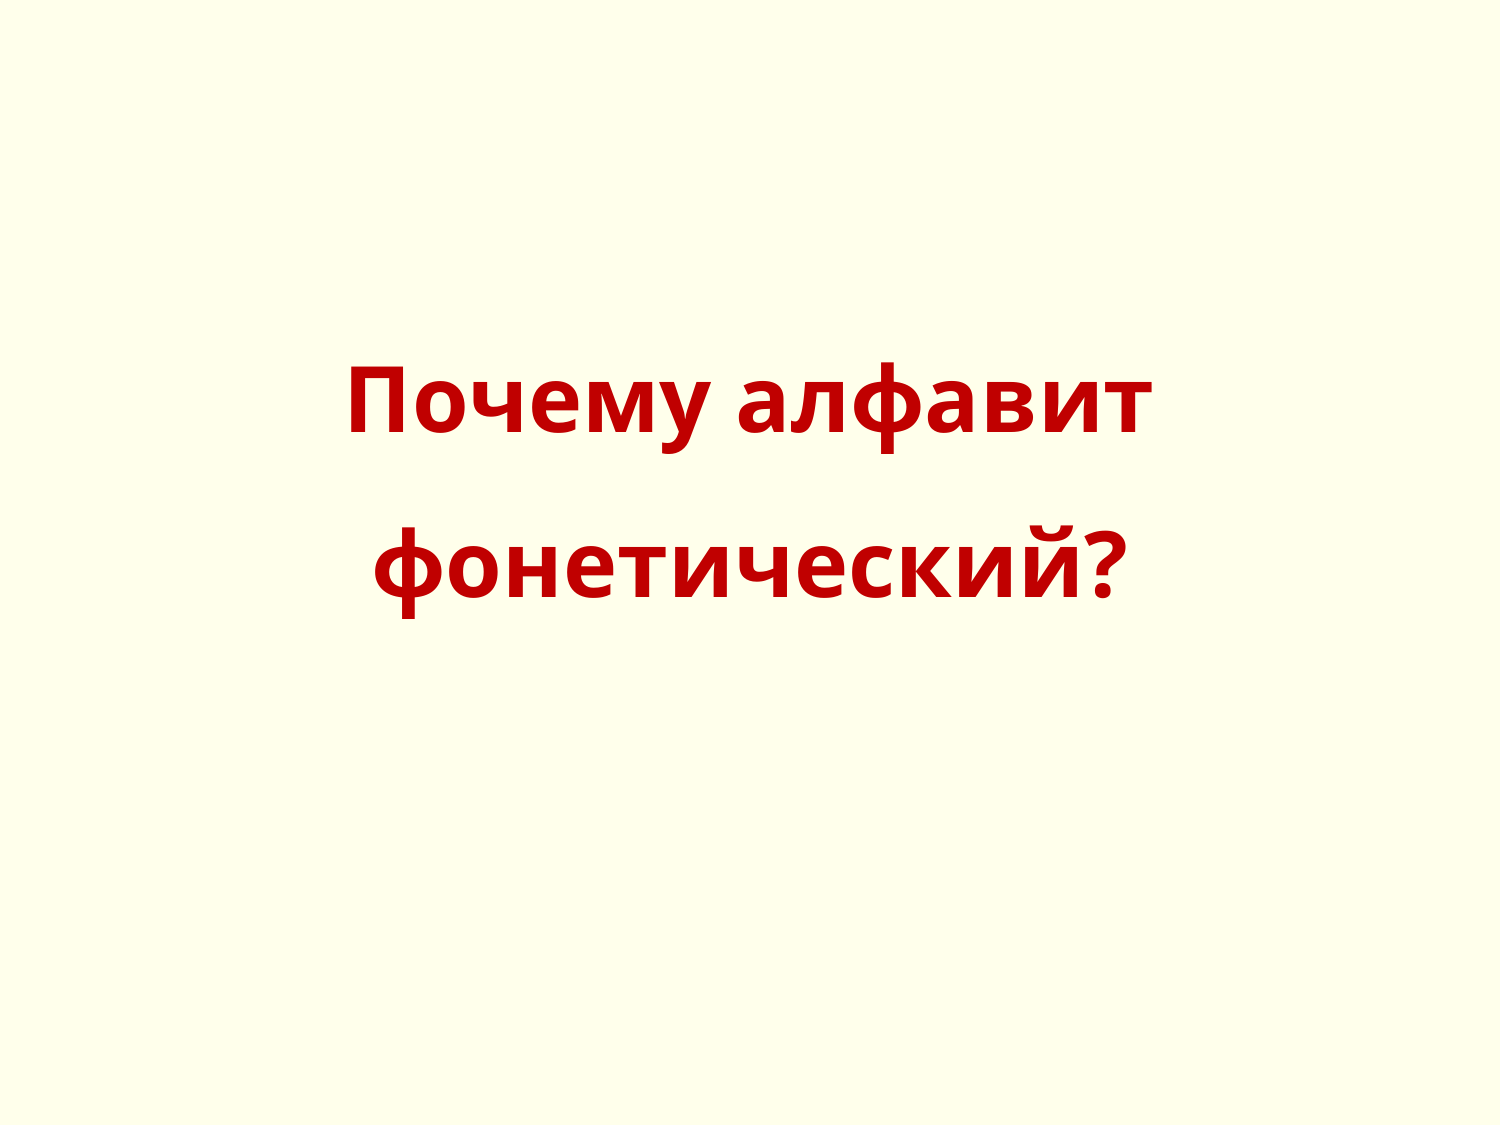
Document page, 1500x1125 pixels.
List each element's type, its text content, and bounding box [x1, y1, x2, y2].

text_box Почему алфавит фонетический? [82, 278, 1418, 734]
